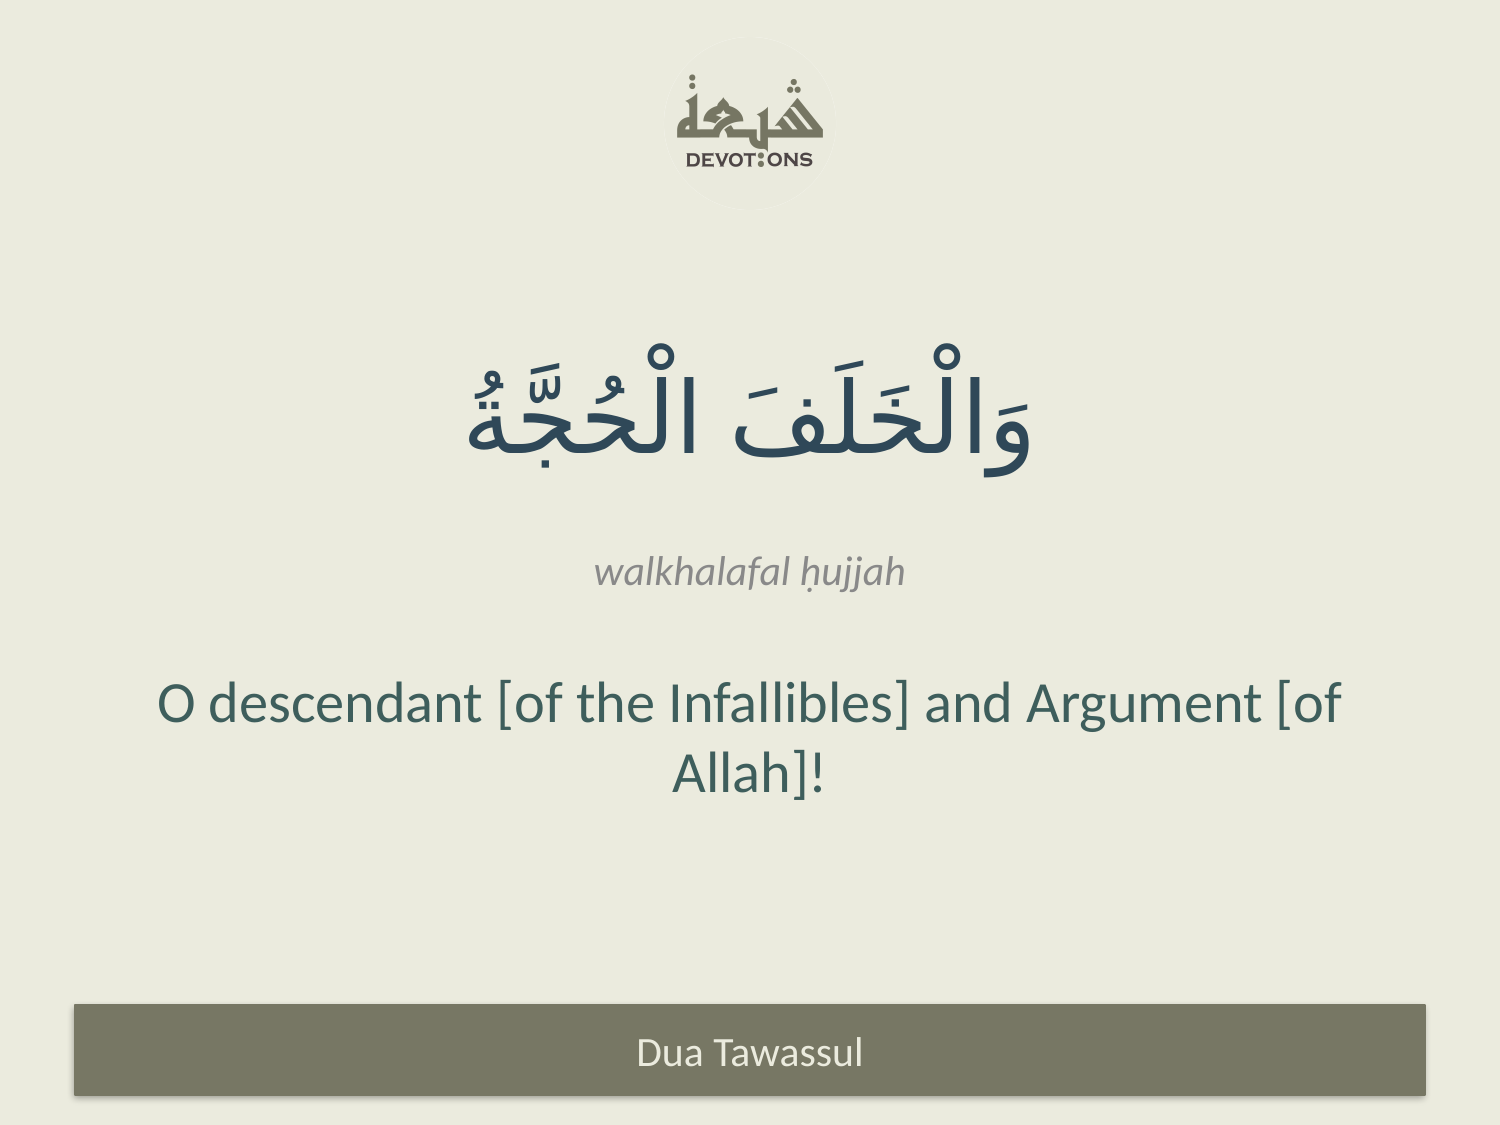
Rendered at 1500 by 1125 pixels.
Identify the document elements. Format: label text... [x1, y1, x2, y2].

picture [656, 29, 844, 218]
text_box وَالْخَلَفَ الْحُجَّةُ walkhalafal ḥujjah O descendant [of the Infallibles] and Argument [of Allah]! [74, 346, 1425, 811]
text_box [74, 1004, 1426, 1096]
text_box Dua Tawassul [621, 1017, 879, 1083]
